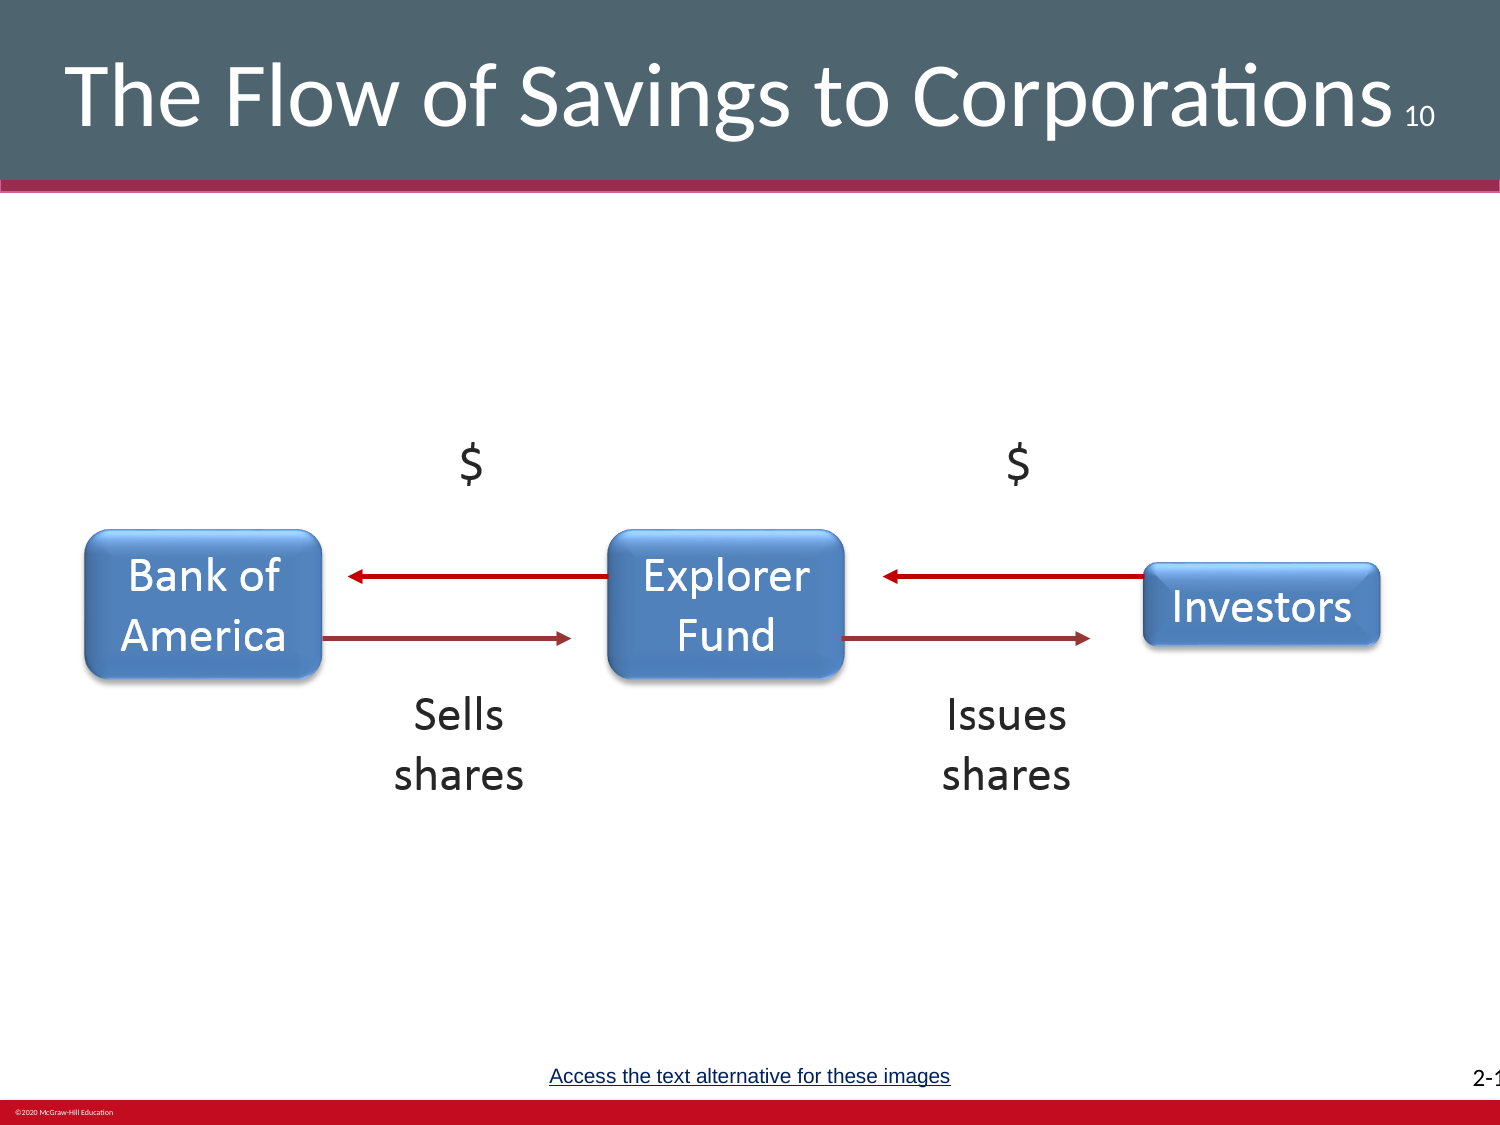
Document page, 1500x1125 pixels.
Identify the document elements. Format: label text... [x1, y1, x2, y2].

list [74, 417, 1426, 833]
list Access the text alternative for these images [525, 1062, 975, 1093]
title The Flow of Savings to Corporations 10 [0, 0, 1500, 180]
